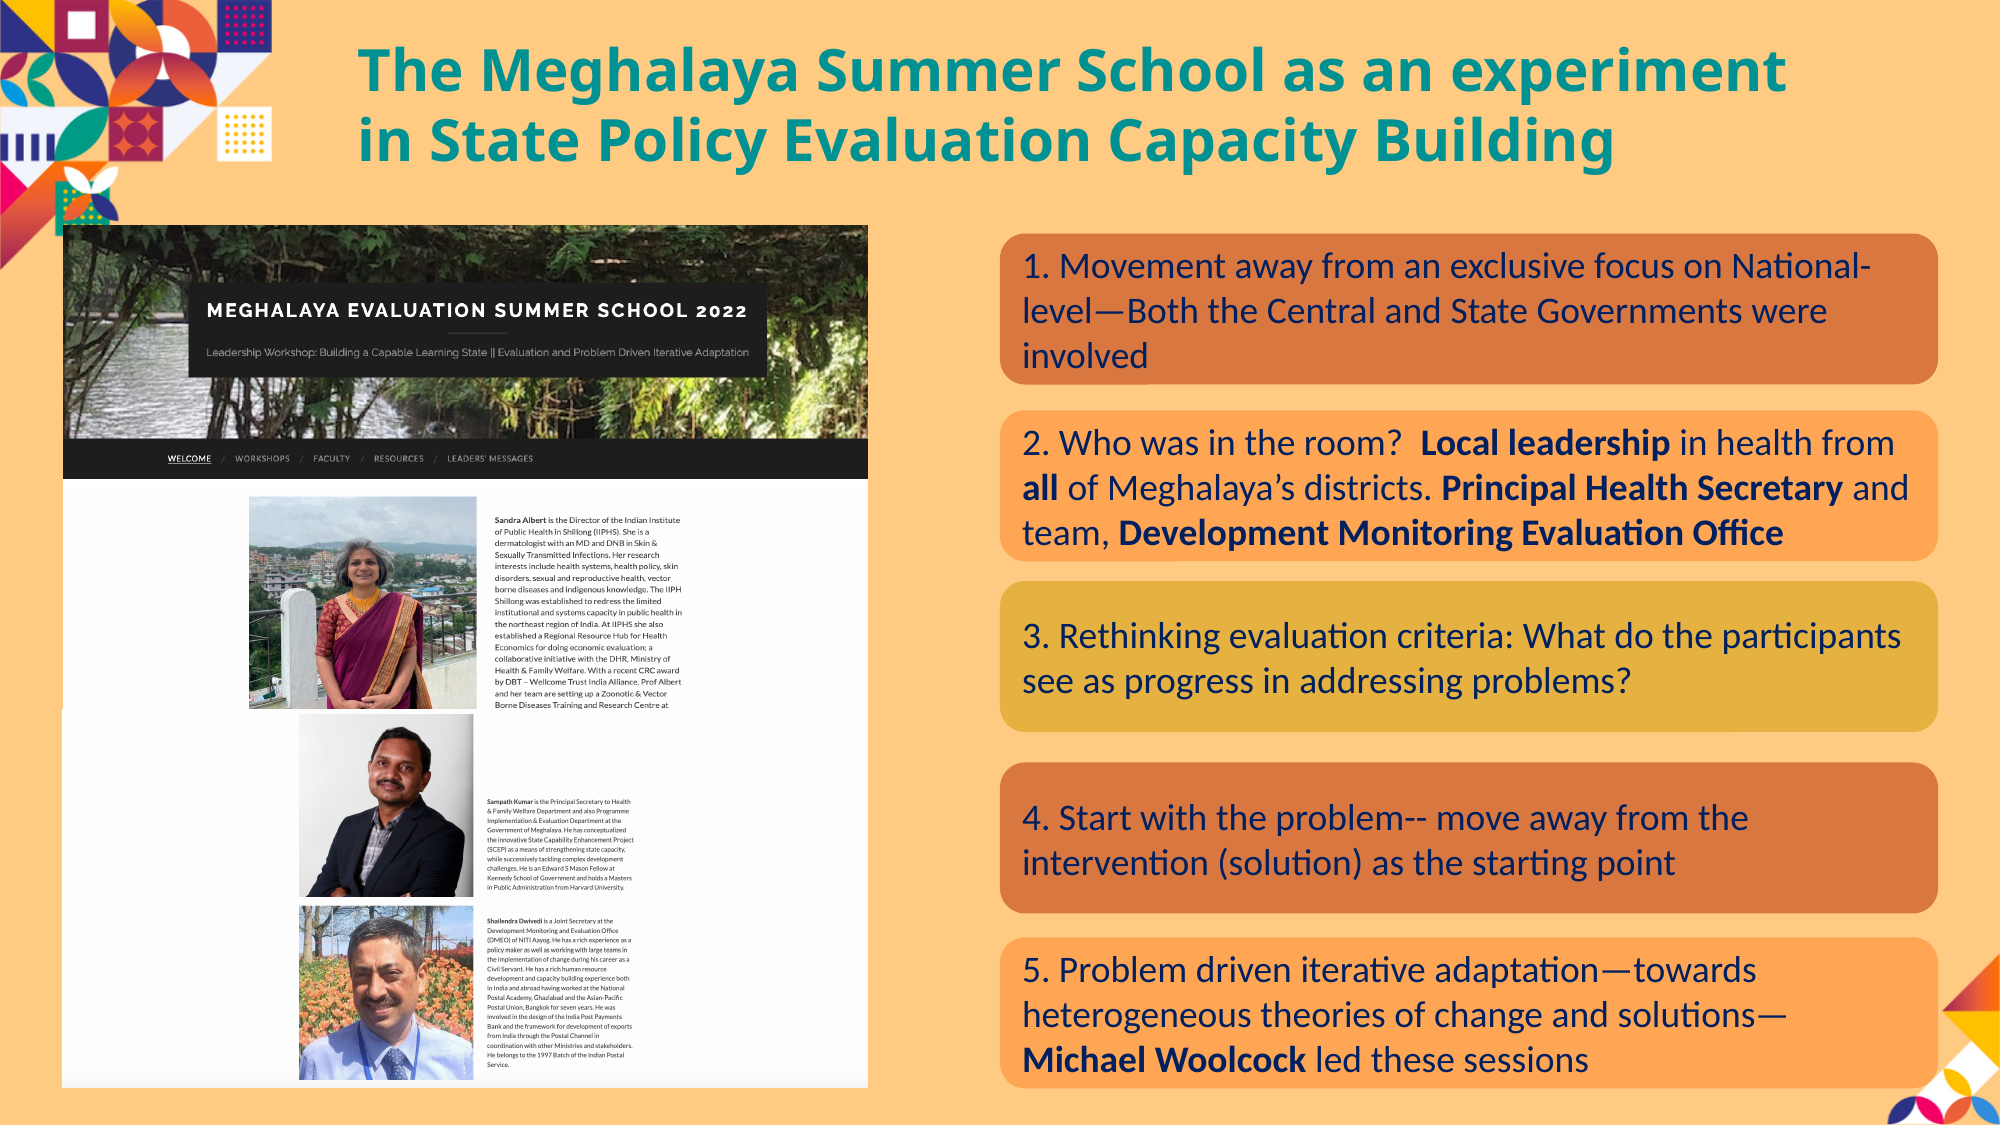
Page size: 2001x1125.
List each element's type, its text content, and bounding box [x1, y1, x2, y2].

title The Meghalaya Summer School as an experiment in State Policy Evaluation Capacity Building [342, 36, 1873, 171]
text_box 5. Problem driven iterative adaptation—towards heterogeneous theories of change and solutions— Michael Woolcock led these sessions [999, 937, 1939, 1089]
text_box 2. Who was in the room? Local leadership in health from all of Meghalaya’s districts. Principal Health Secretary and team, Development Monitoring Evaluation Office [999, 410, 1939, 562]
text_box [61, 225, 868, 1088]
picture [0, 0, 2000, 1125]
text_box 3. Rethinking evaluation criteria: What do the participants see as progress in addressing problems? [999, 581, 1939, 733]
text_box 1. Movement away from an exclusive focus on National-level—Both the Central and State Governments were involved [999, 233, 1939, 385]
text_box 4. Start with the problem-- move away from the intervention (solution) as the starting point [999, 762, 1939, 914]
